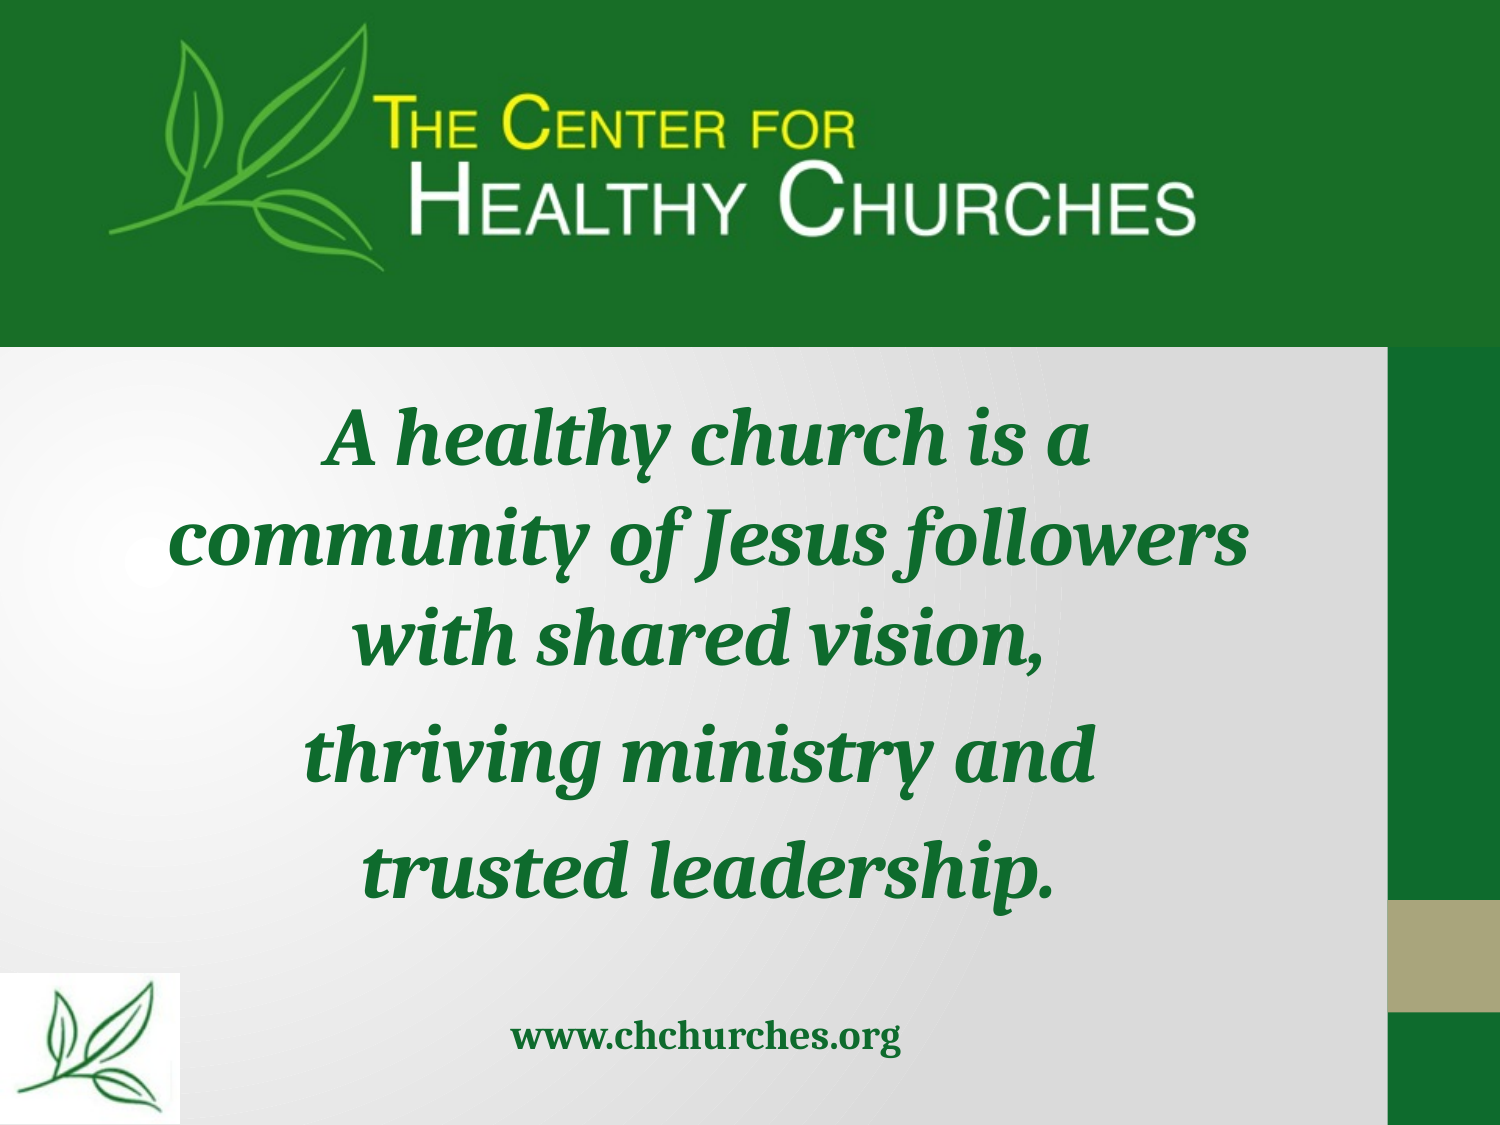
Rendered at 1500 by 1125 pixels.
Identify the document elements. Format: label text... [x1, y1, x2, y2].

picture [0, 0, 1500, 348]
list A healthy church is a community of Jesus followers with shared vision, thriving ministry and trusted leadership. www.chchurches.org [75, 374, 1325, 1125]
picture [0, 973, 75, 1124]
